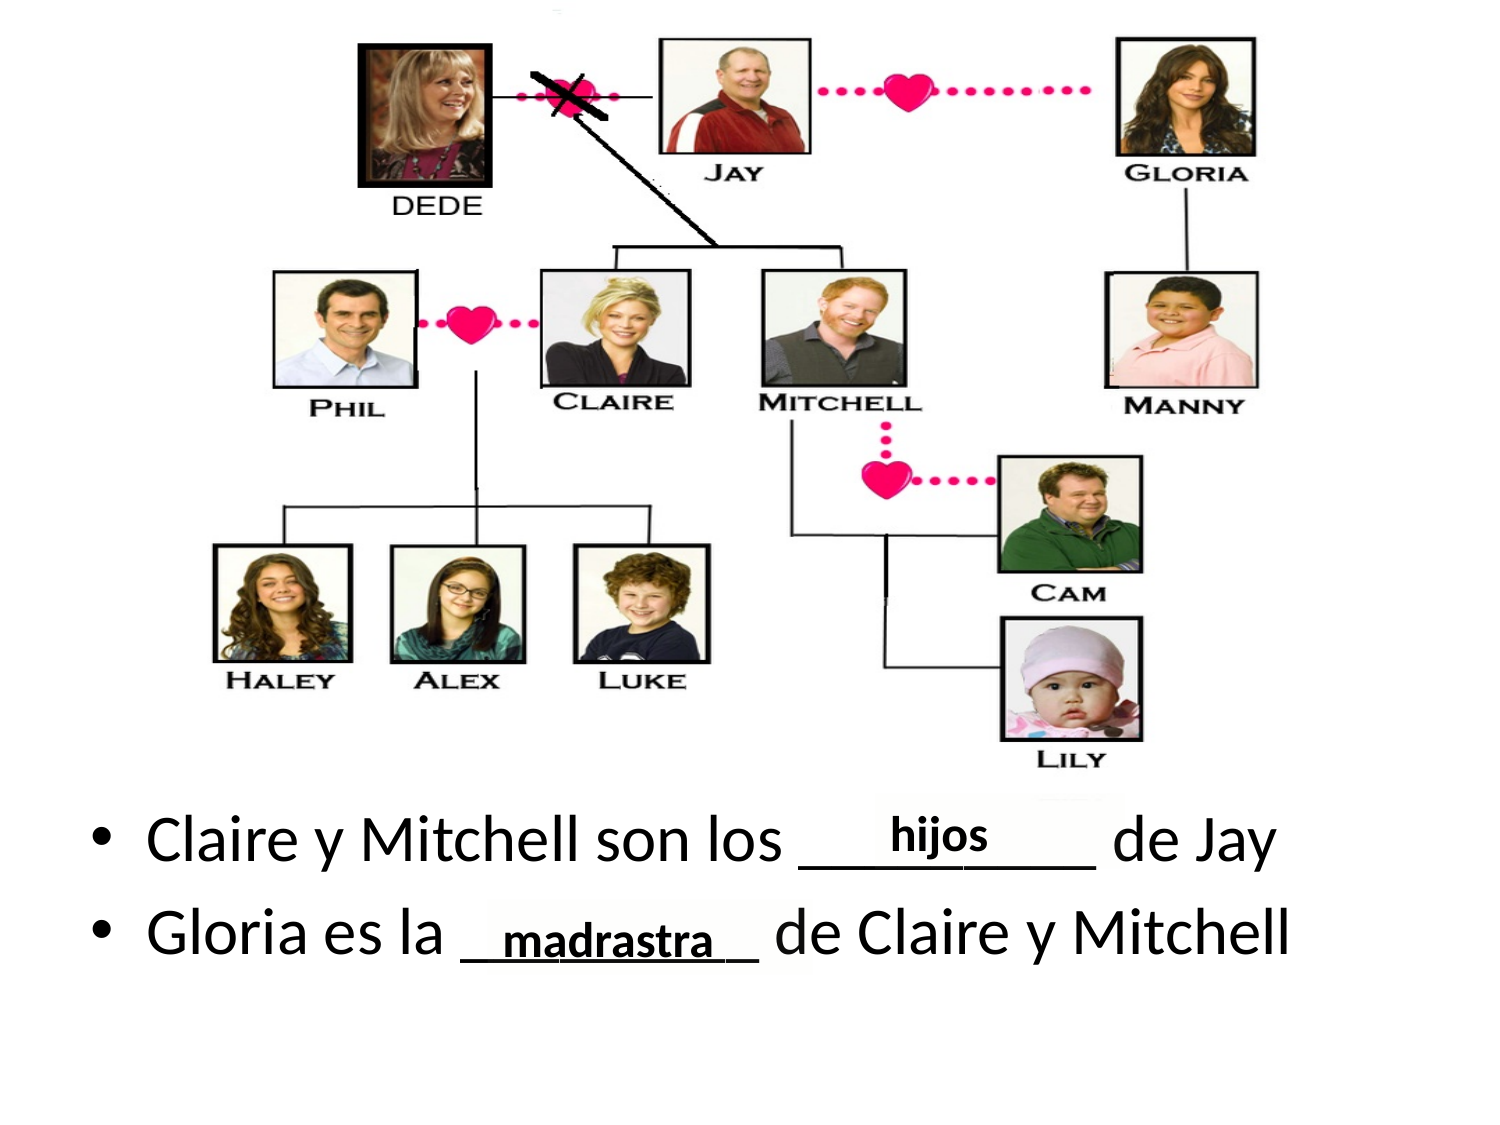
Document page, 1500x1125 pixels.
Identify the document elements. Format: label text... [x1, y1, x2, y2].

text_box madrastra [487, 899, 813, 975]
list Claire y Mitchell son los _________ de Jay Gloria es la _________ de Claire y Mitchell [75, 787, 1425, 1050]
picture [174, 0, 1288, 863]
